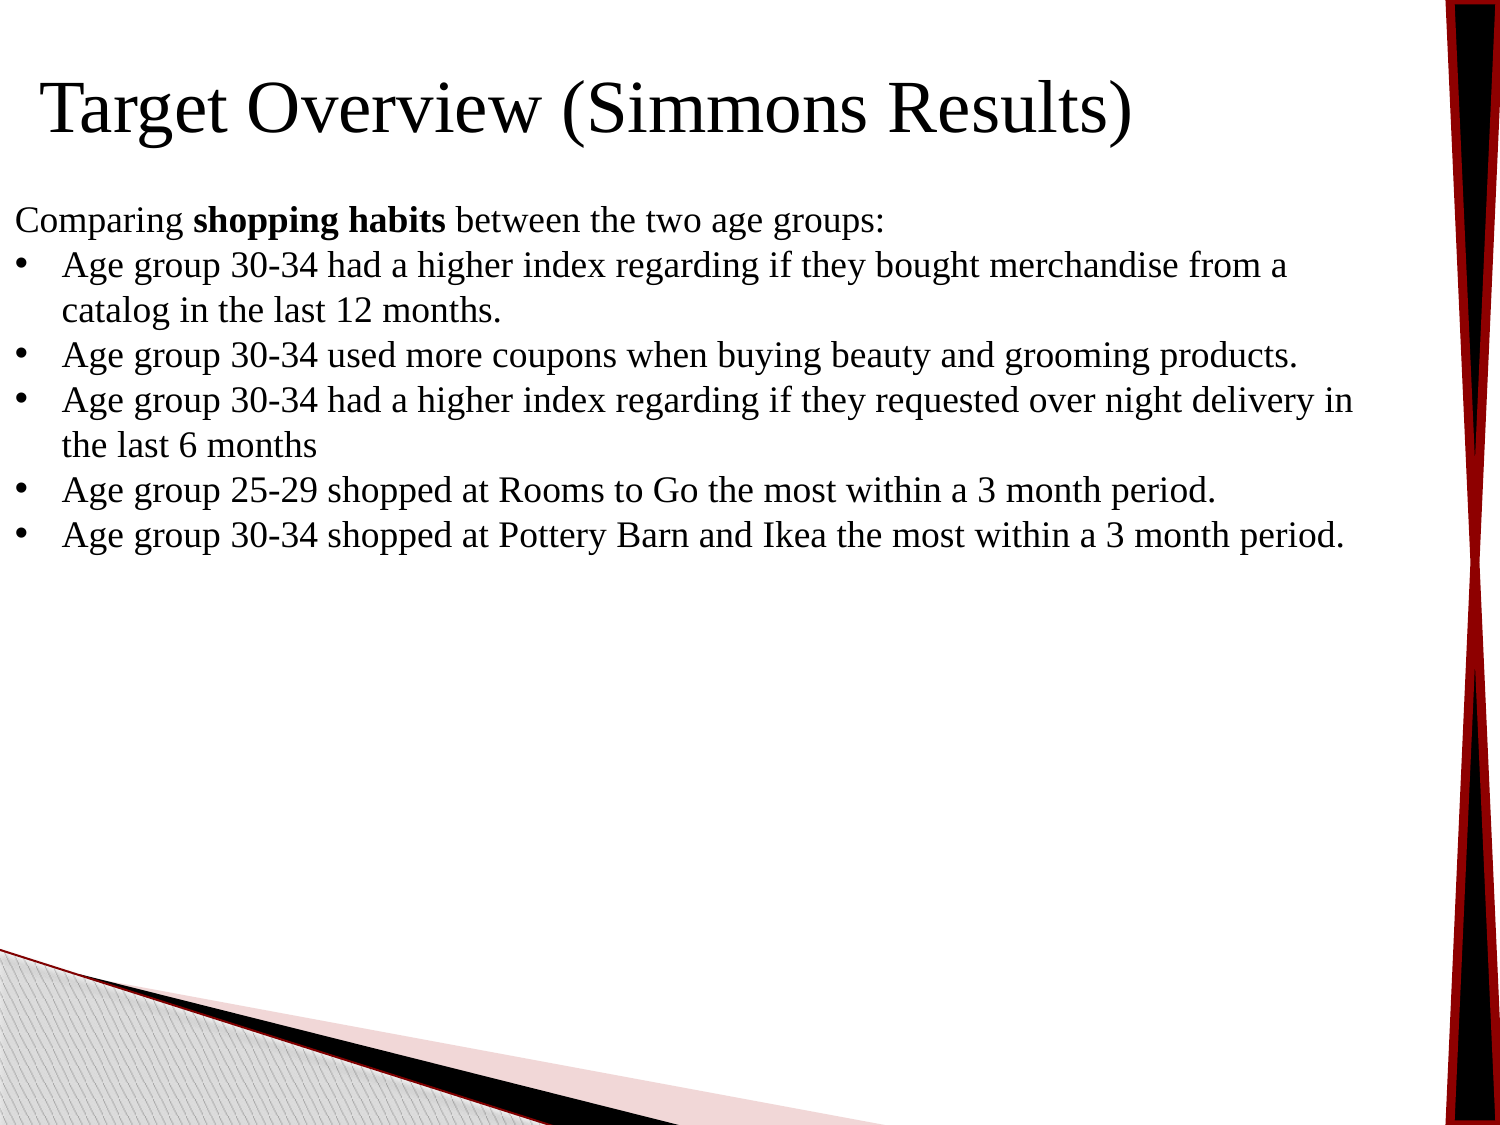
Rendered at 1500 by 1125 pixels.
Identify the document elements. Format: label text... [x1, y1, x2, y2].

text_box Comparing shopping habits between the two age groups: Age group 30-34 had a higher index regarding if they bought merchandise from a catalog in the last 12 months. Age group 30-34 used more coupons when buying beauty and grooming products. Age group 30-34 had a higher index regarding if they requested over night delivery in the last 6 months Age group 25-29 shopped at Rooms to Go the most within a 3 month period. Age group 30-34 shopped at Pottery Barn and Ikea the most within a 3 month period. [0, 187, 1400, 923]
text_box [1445, 0, 1500, 1125]
text_box Target Overview (Simmons Results) [24, 49, 1288, 155]
